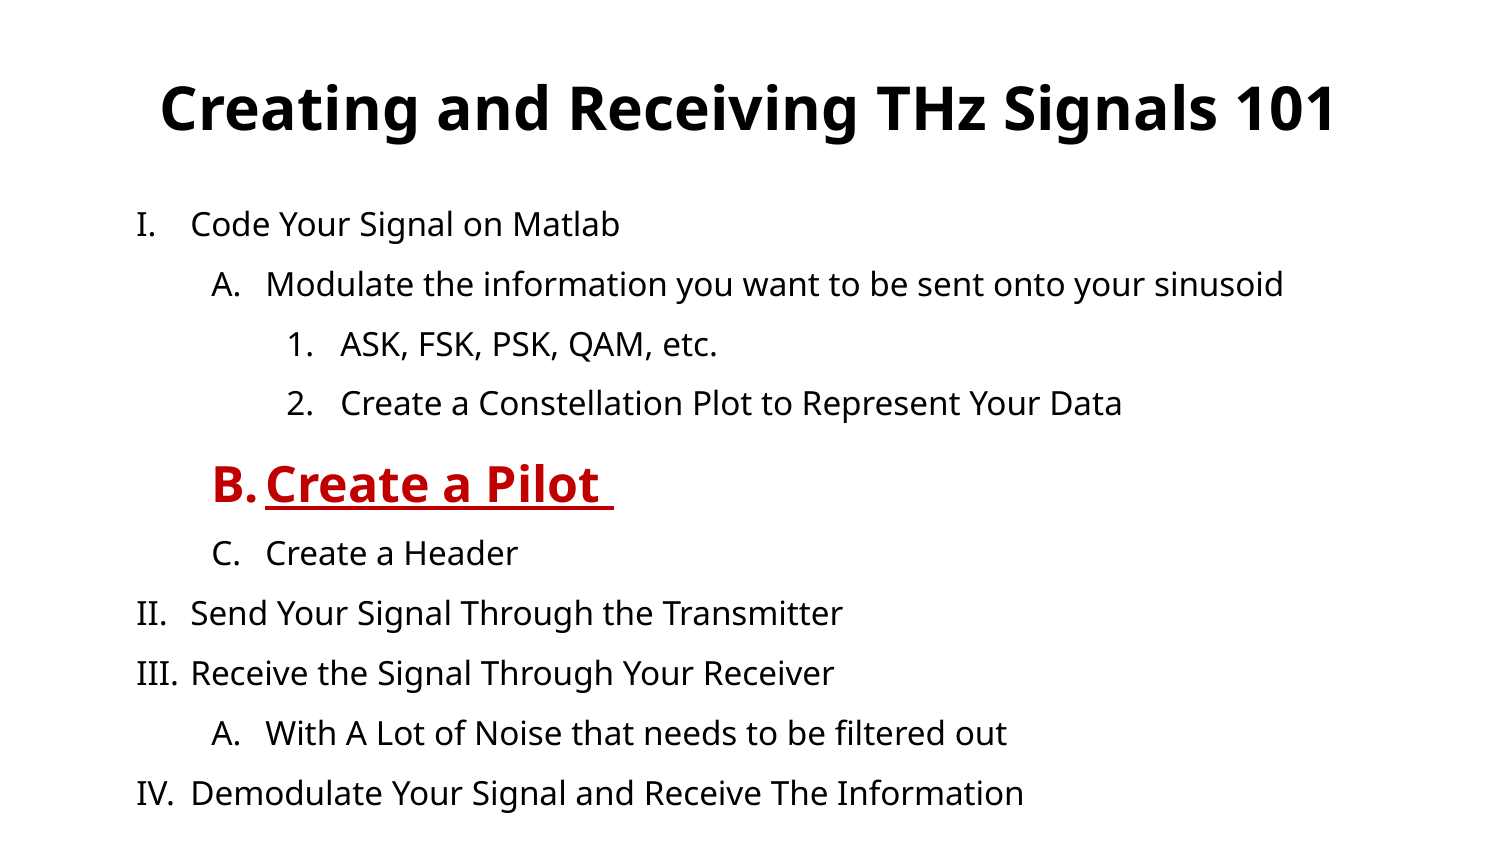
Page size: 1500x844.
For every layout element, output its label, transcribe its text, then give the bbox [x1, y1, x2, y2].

text_box Code Your Signal on Matlab Modulate the information you want to be sent onto your sinusoid ASK, FSK, PSK, QAM, etc. Create a Constellation Plot to Represent Your Data Create a Pilot Create a Header Send Your Signal Through the Transmitter Receive the Signal Through Your Receiver With A Lot of Noise that needs to be filtered out Demodulate Your Signal and Receive The Information [100, 168, 1400, 844]
title Creating and Receiving THz Signals 101 [51, 42, 1449, 181]
